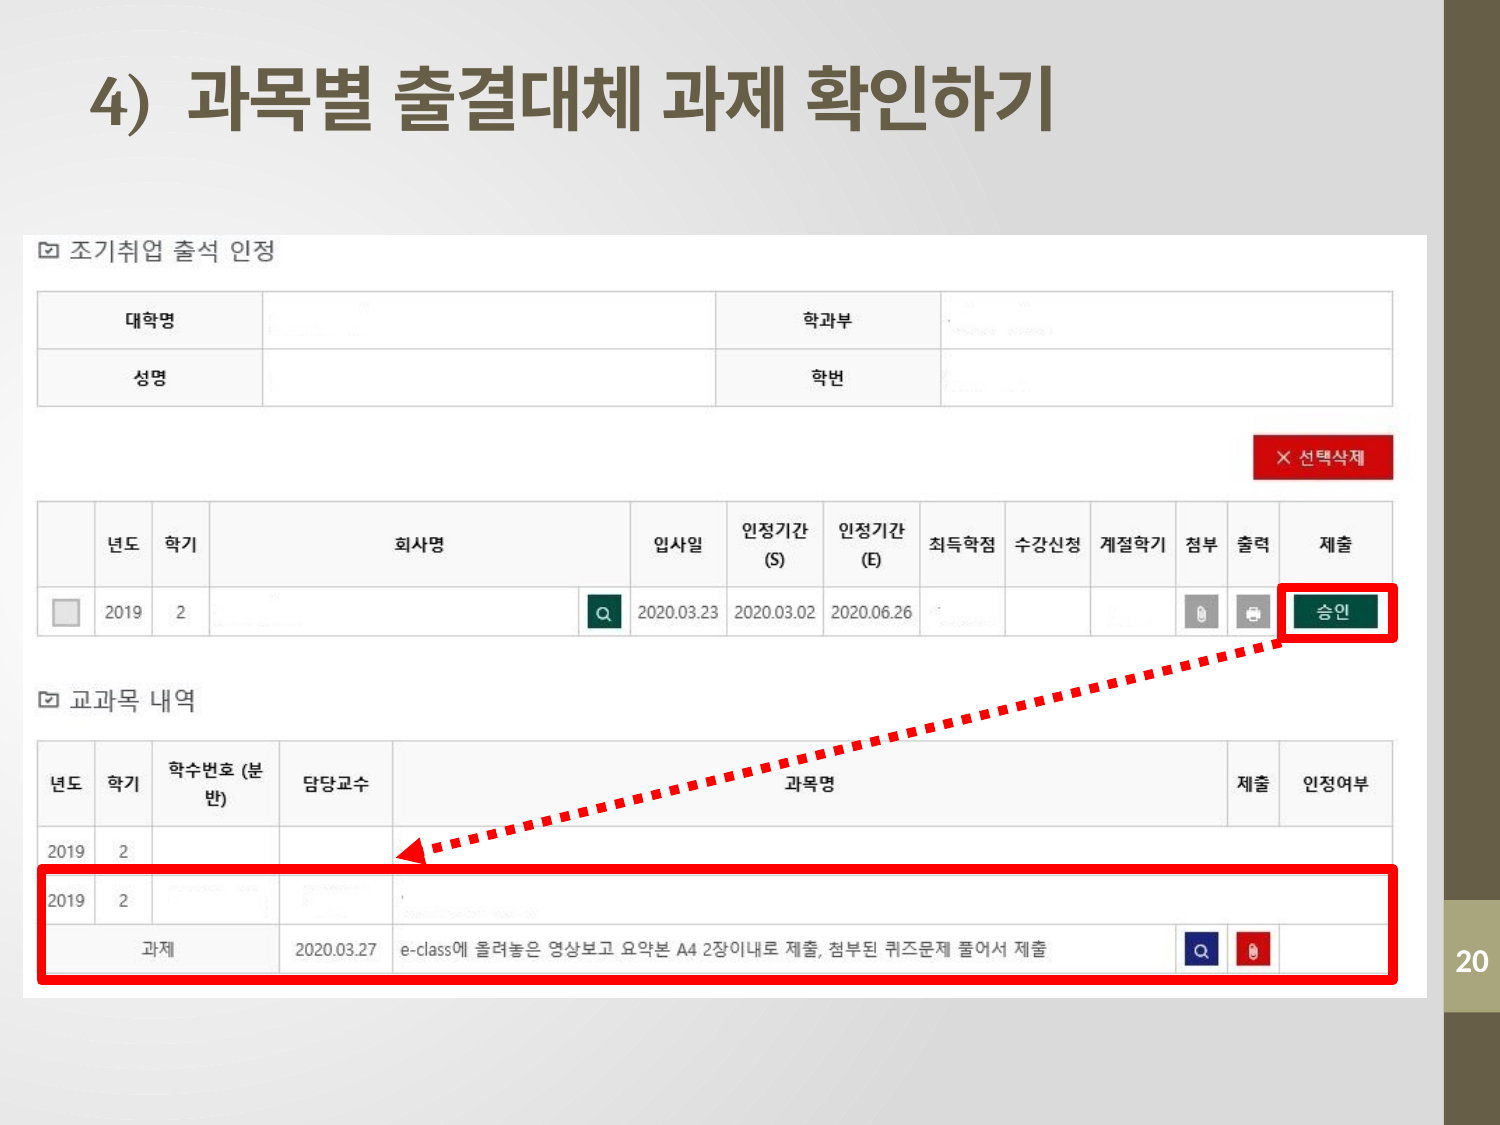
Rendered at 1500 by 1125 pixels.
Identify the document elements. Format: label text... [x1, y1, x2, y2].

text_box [395, 641, 1282, 859]
picture [22, 235, 1427, 998]
slide_number 20 [1448, 925, 1497, 994]
title 4) 과목별 출결대체 과제 확인하기 [75, 45, 1325, 149]
